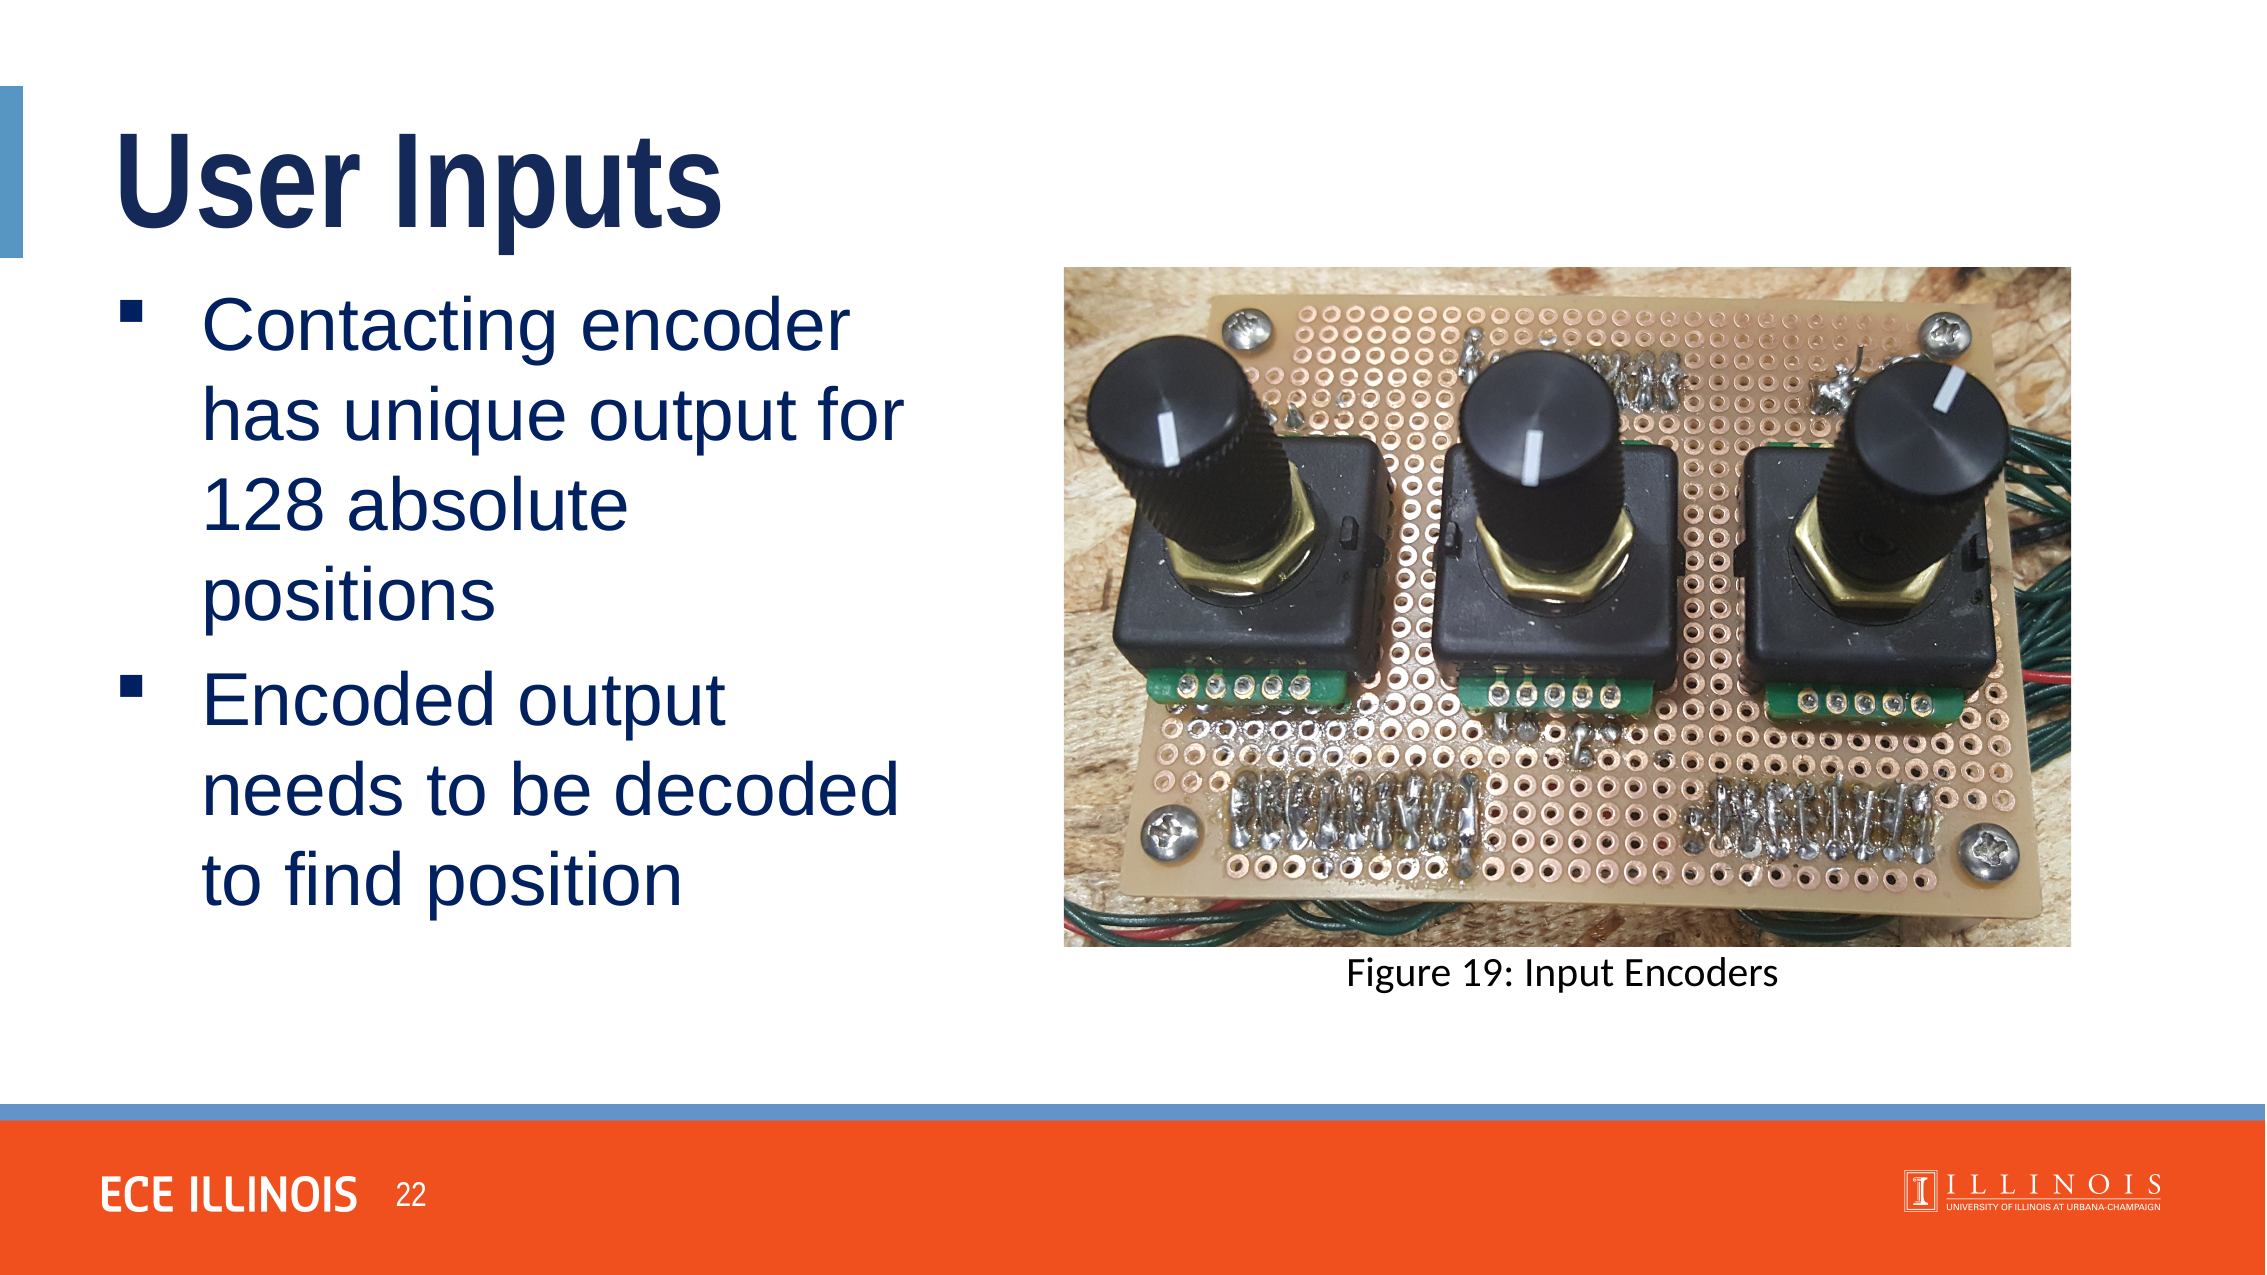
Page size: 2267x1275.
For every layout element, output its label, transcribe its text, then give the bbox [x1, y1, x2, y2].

list Contacting encoder has unique output for 128 absolute positions Encoded output needs to be decoded to find position [100, 267, 942, 1102]
picture [0, 1104, 2265, 1275]
picture [1063, 267, 2072, 947]
text_box Figure 19: Input Encoders [1331, 955, 1804, 1003]
list User Inputs [100, 84, 1154, 189]
